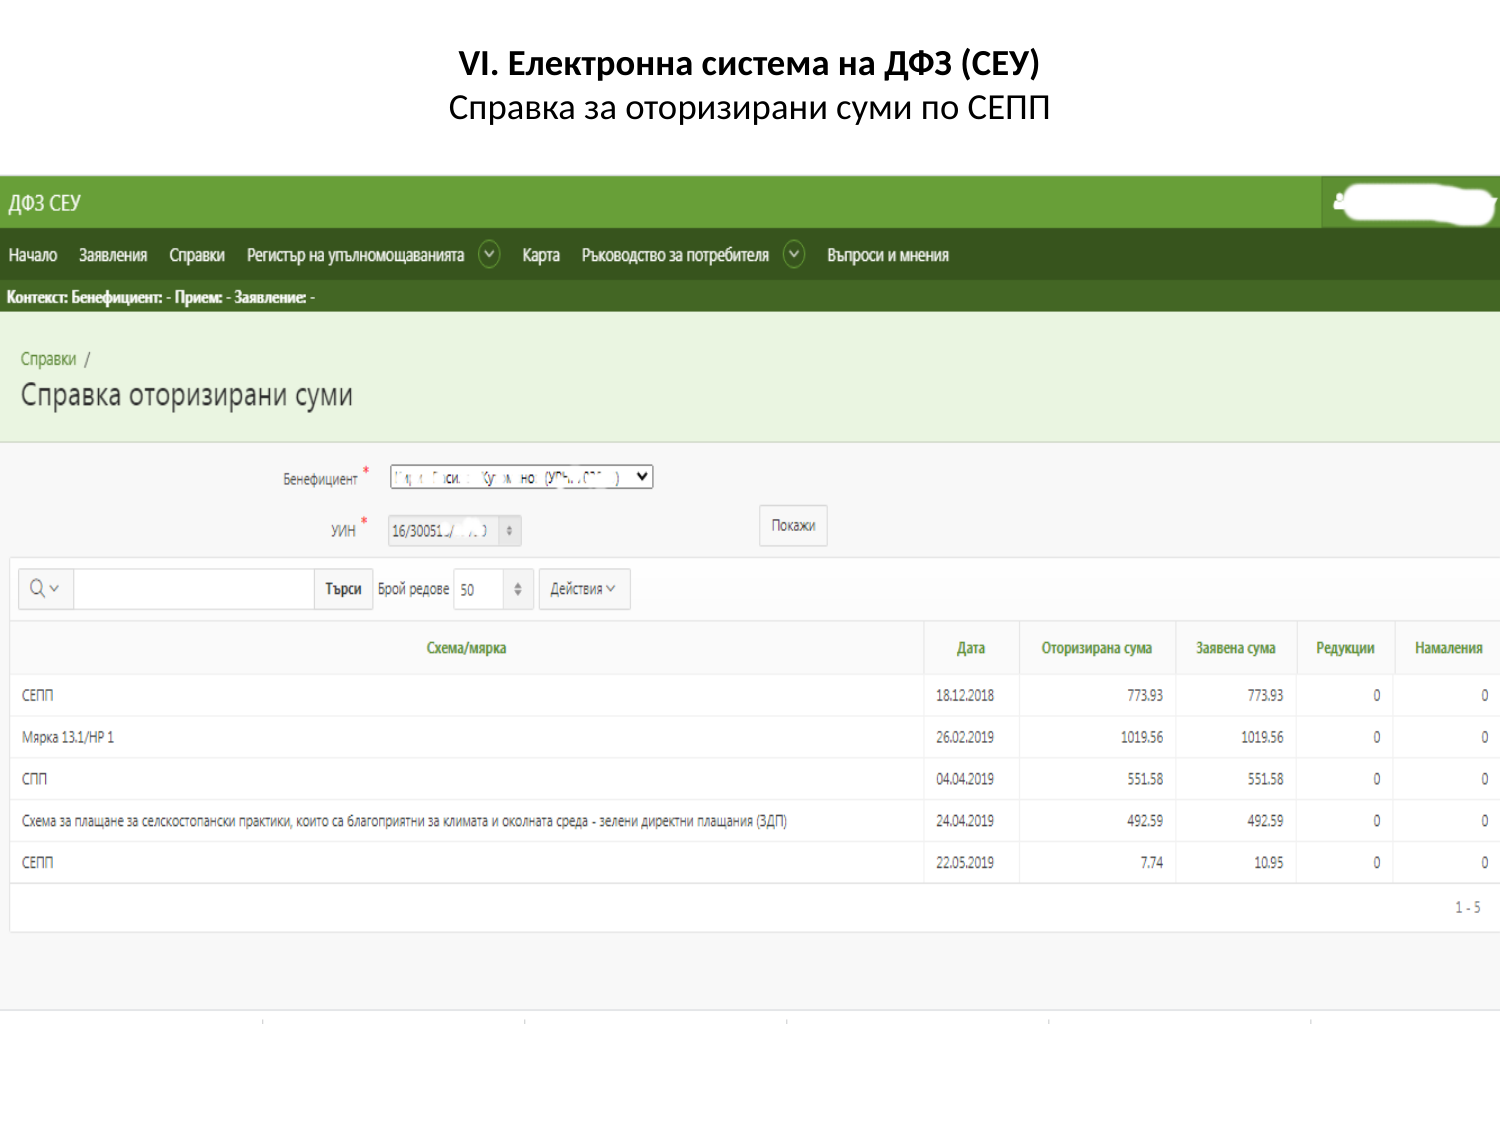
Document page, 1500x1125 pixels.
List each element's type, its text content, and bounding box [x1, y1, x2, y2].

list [0, 172, 1500, 1024]
title VI. Електронна система на ДФЗ (СЕУ) Справка за оторизирани суми по СЕПП [75, 30, 1425, 135]
